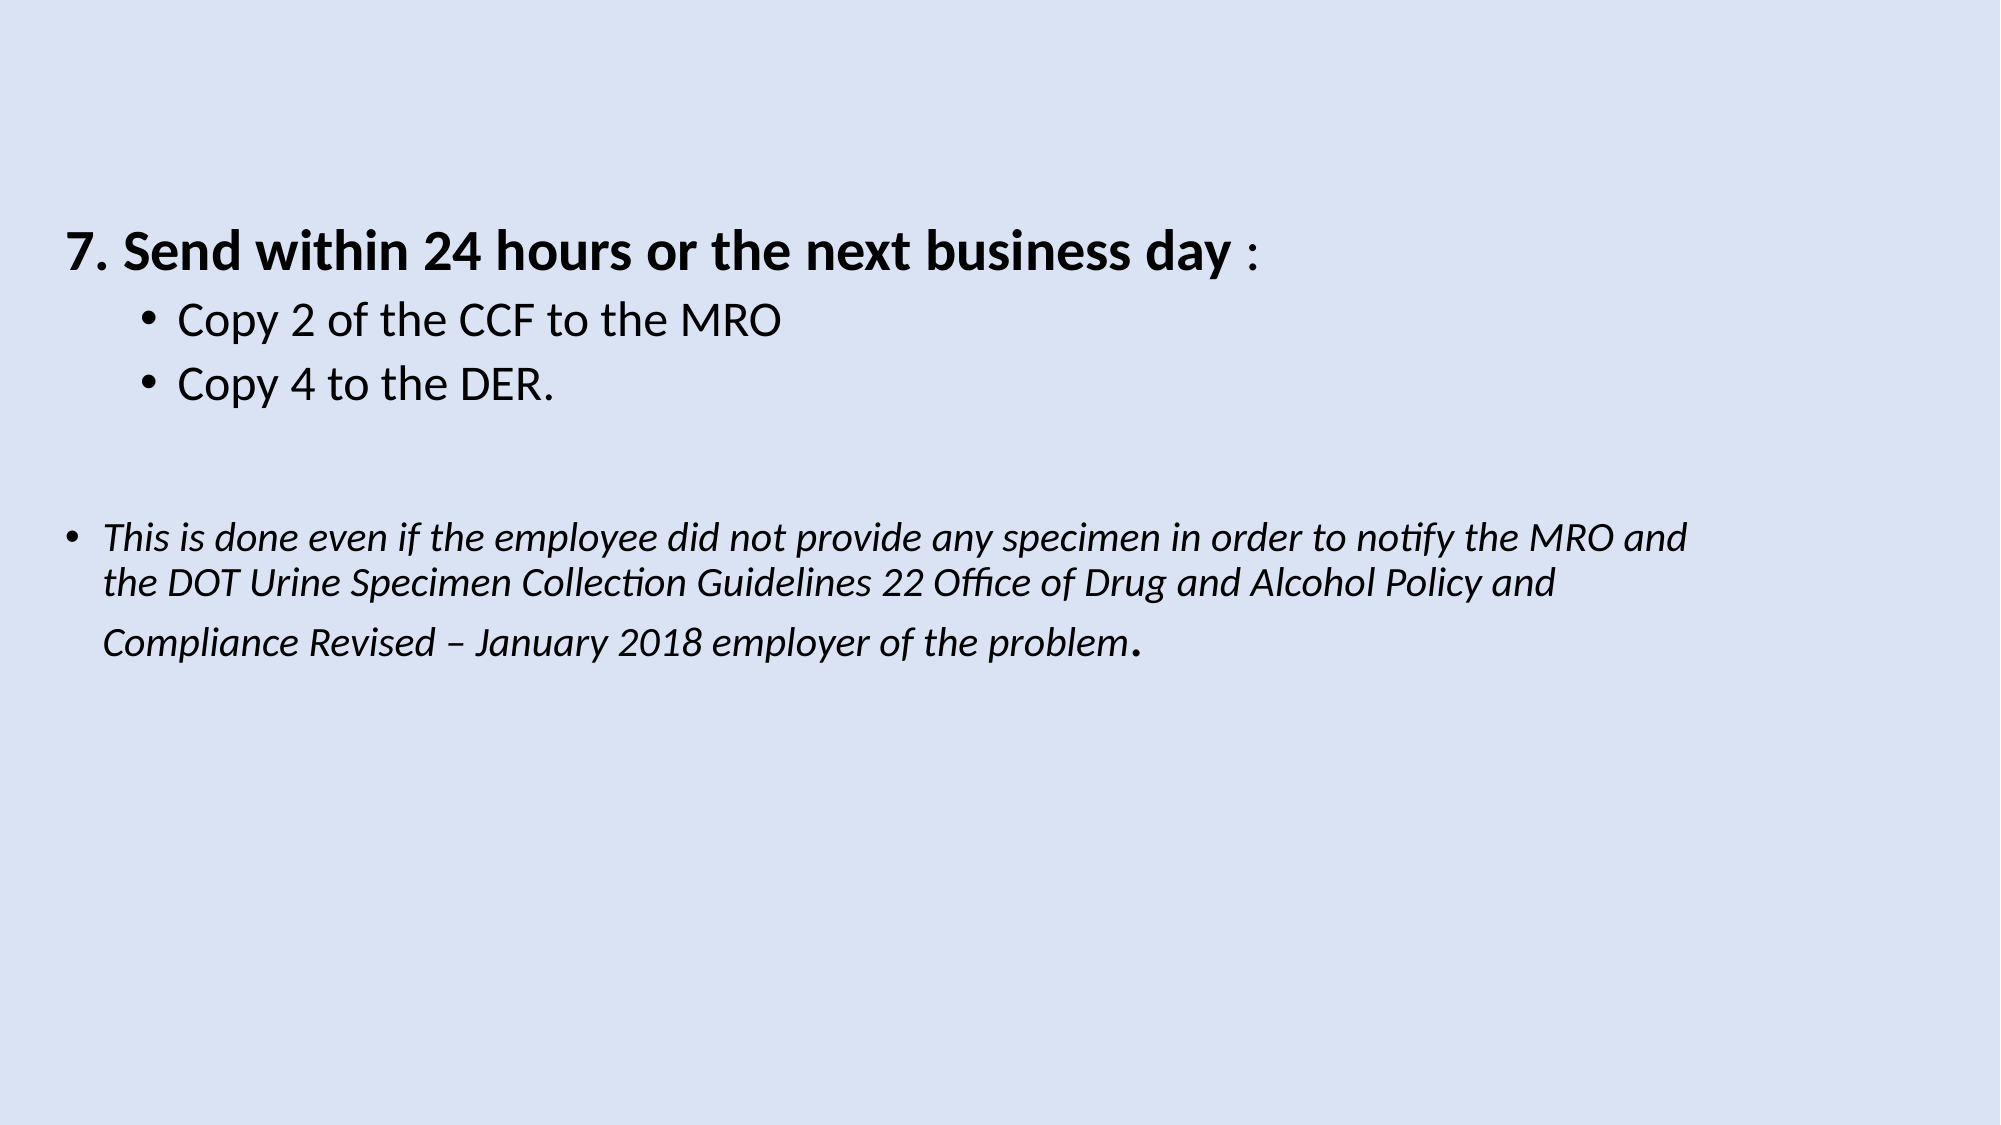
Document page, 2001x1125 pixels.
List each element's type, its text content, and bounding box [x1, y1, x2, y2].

list 7. Send within 24 hours or the next business day : Copy 2 of the CCF to the MRO Copy 4 to the DER. This is done even if the employee did not provide any specimen in order to notify the MRO and the DOT Urine Specimen Collection Guidelines 22 Office of Drug and Alcohol Policy and Compliance Revised – January 2018 employer of the problem. [50, 37, 1750, 1125]
